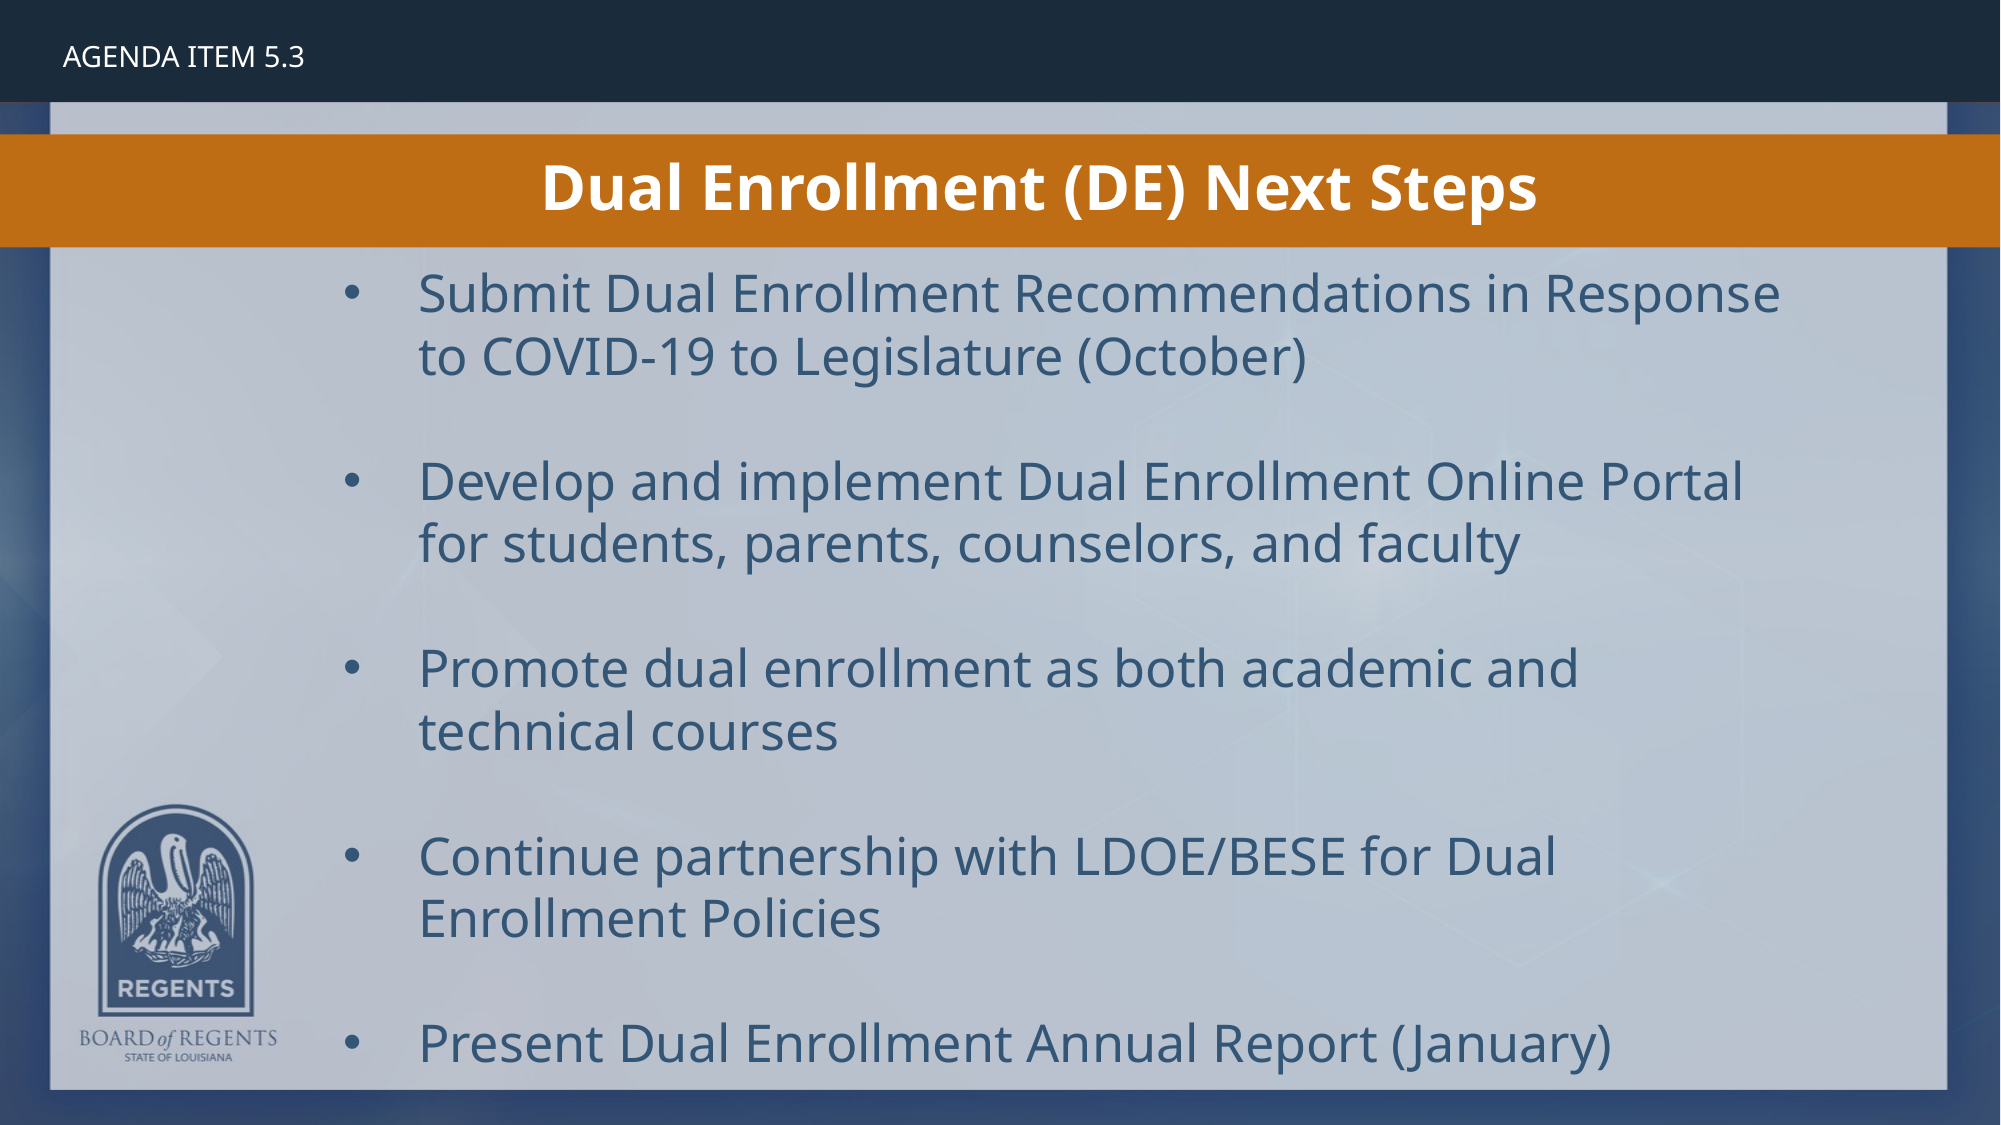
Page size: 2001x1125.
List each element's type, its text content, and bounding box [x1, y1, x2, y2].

picture [0, 249, 328, 1125]
text_box Submit Dual Enrollment Recommendations in Response to COVID-19 to Legislature (October) Develop and implement Dual Enrollment Online Portal for students, parents, counselors, and faculty Promote dual enrollment as both academic and technical courses Continue partnership with LDOE/BESE for Dual Enrollment Policies Present Dual Enrollment Annual Report (January) [328, 190, 1799, 1125]
text_box AGENDA ITEM 5.3 [48, 30, 418, 81]
text_box [0, 0, 2000, 104]
text_box Dual Enrollment (DE) Next Steps [27, 140, 2000, 230]
text_box [0, 132, 2000, 249]
picture [0, 0, 2001, 1125]
